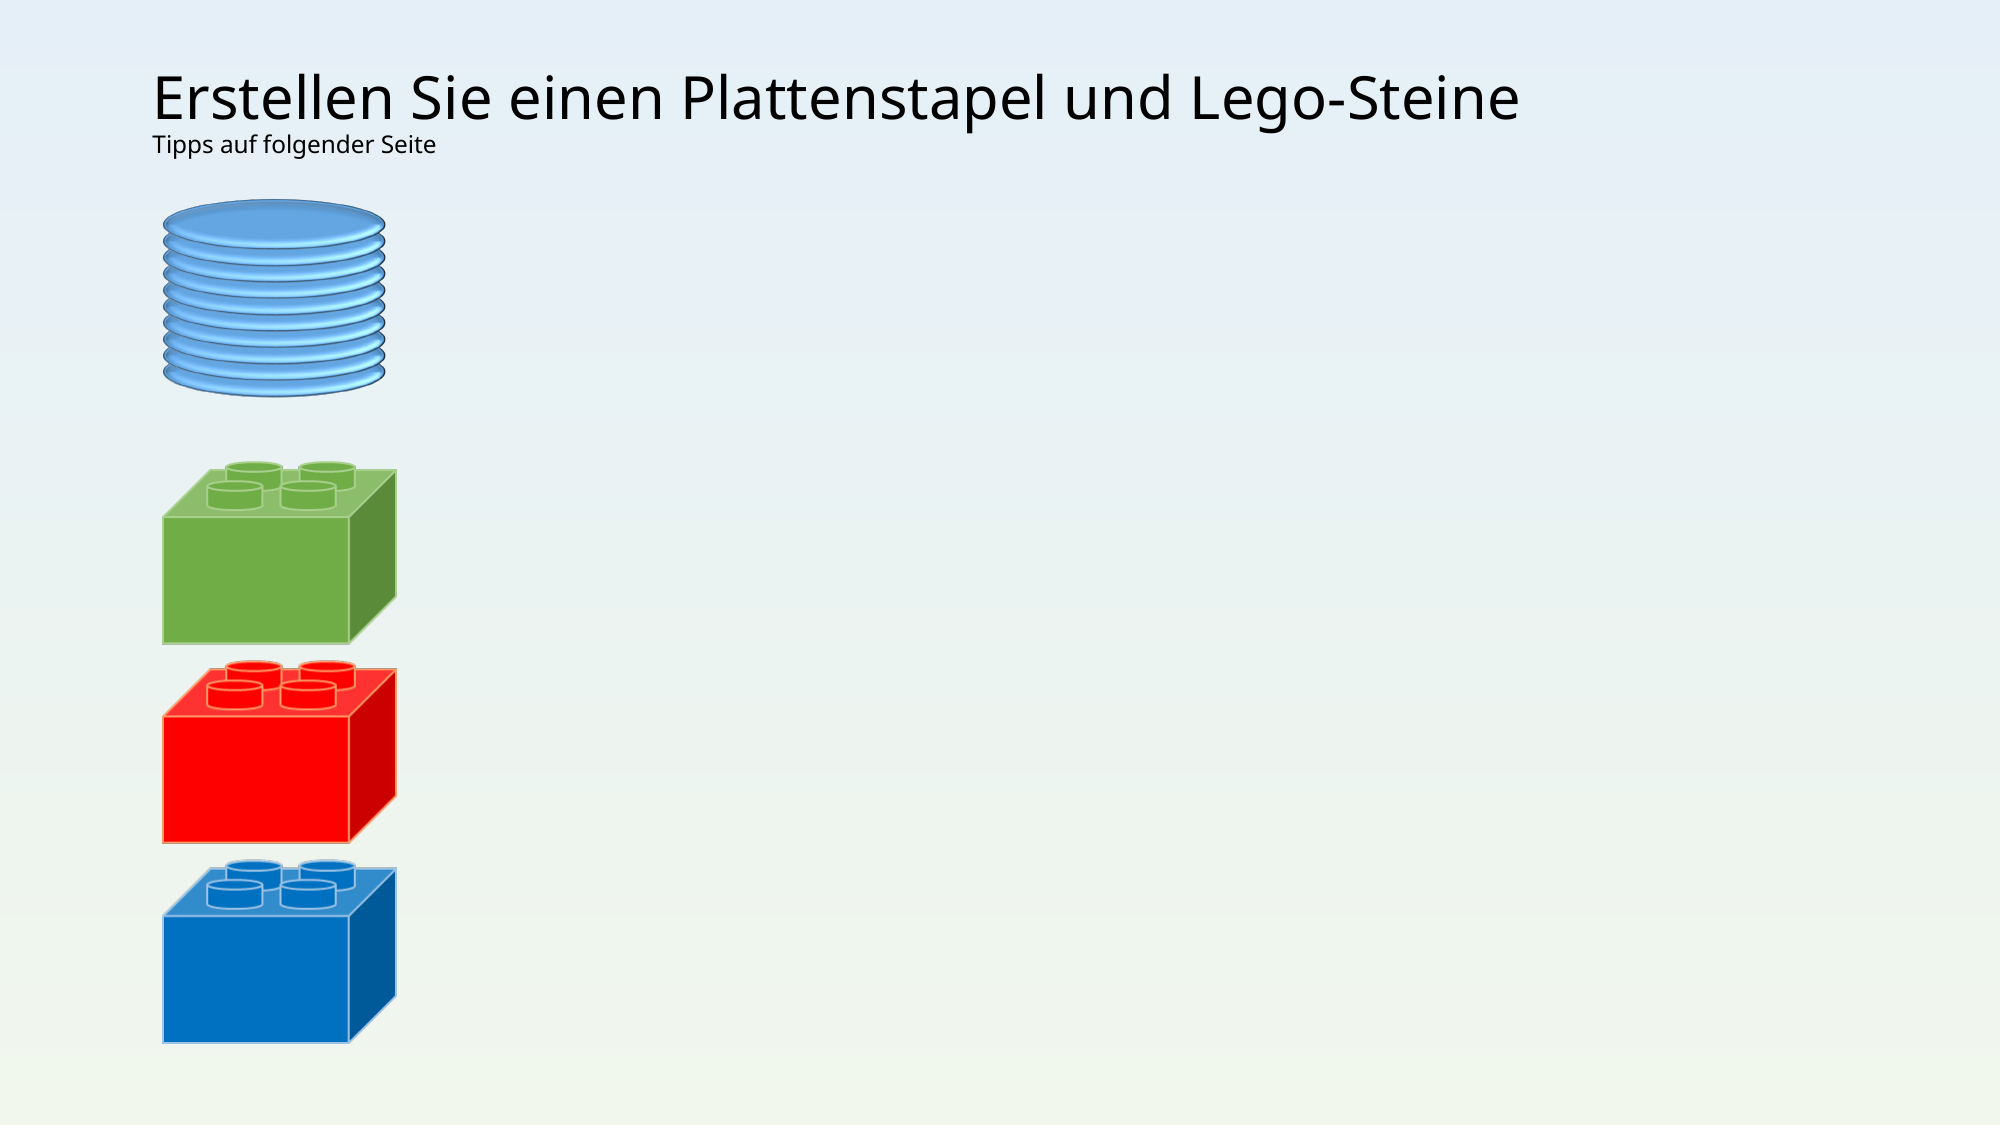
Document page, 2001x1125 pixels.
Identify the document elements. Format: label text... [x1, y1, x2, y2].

picture [162, 461, 397, 1044]
title Erstellen Sie einen Plattenstapel und Lego-Steine Tipps auf folgender Seite [137, 59, 1863, 168]
picture [162, 198, 386, 398]
